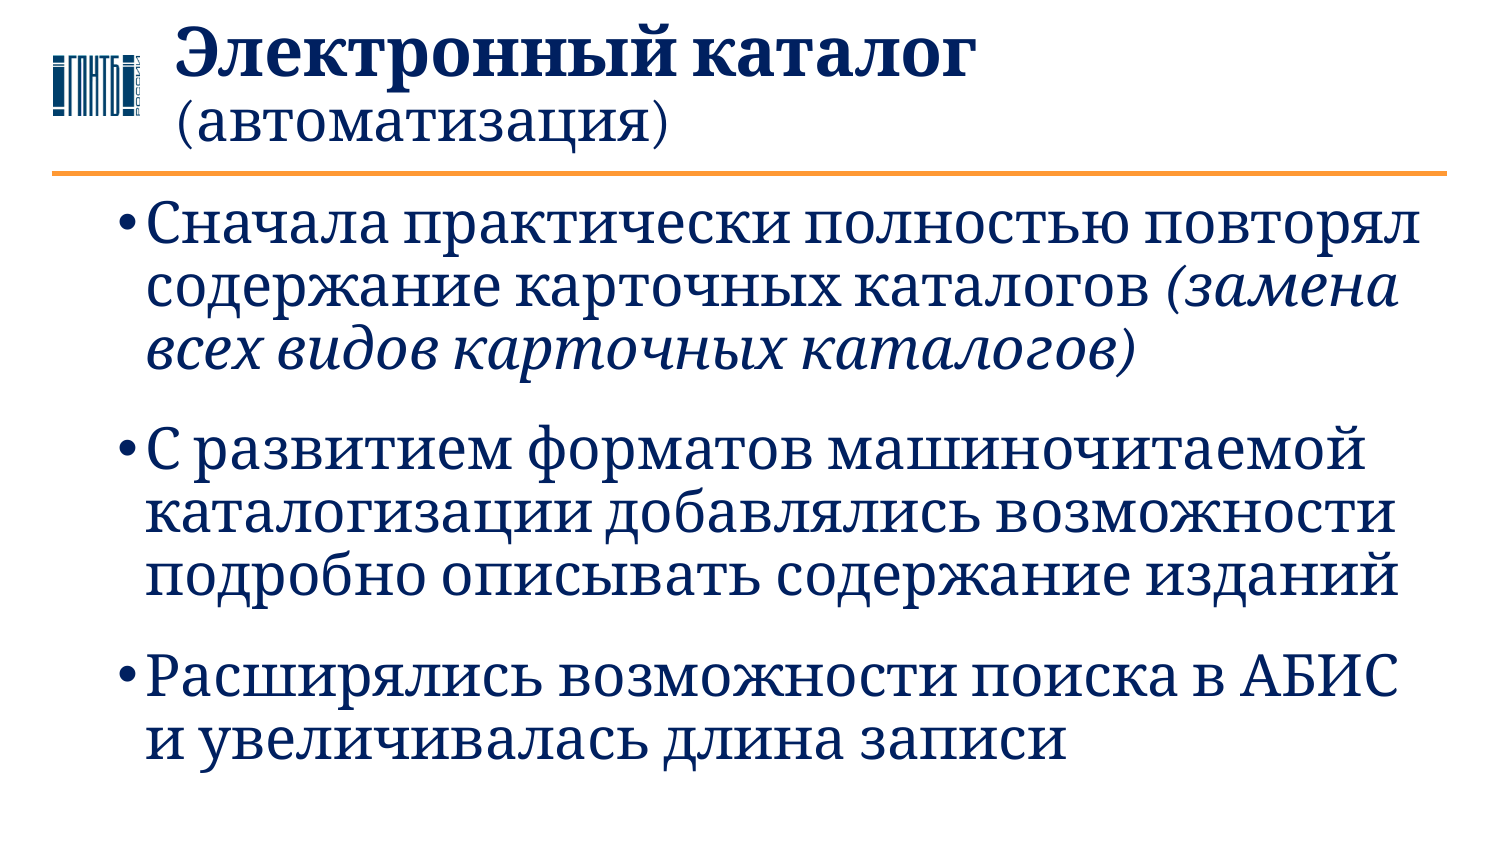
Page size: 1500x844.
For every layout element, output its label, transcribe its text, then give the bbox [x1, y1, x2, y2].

picture [52, 55, 140, 116]
title Электронный каталог (автоматизация) [159, 15, 1397, 156]
list Сначала практически полностью повторял содержание карточных каталогов (замена всех видов карточных каталогов) С развитием форматов машиночитаемой каталогизации добавлялись возможности подробно описывать содержание изданий Расширялись возможности поиска в АБИС и увеличивалась длина записи [102, 185, 1447, 824]
